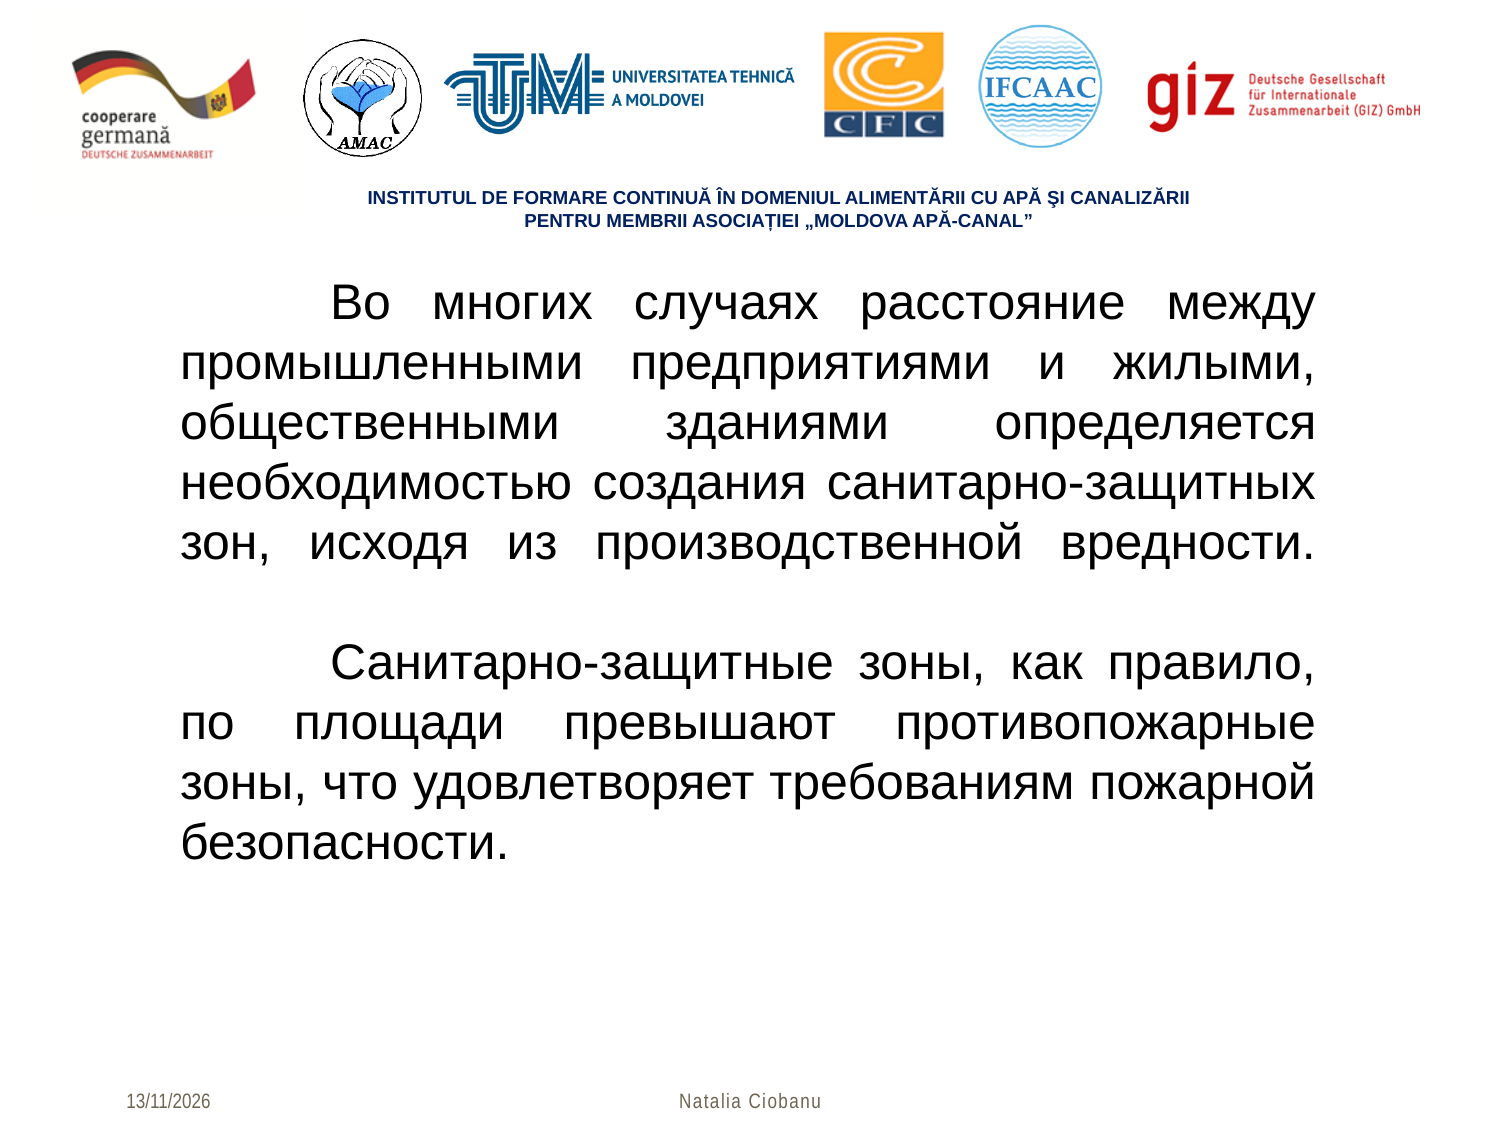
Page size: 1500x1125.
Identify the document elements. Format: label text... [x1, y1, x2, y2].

picture [31, 7, 300, 213]
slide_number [111, 1079, 325, 1121]
picture [303, 38, 422, 158]
text_box Во многих случаях расстояние между промышленными предприятиями и жилыми, общественными зданиями определяется необходимостью создания санитарно-защитных зон, исходя из производственной вредности. Санитарно-защитные зоны, как правило, по площади превышают противопожарные зоны, что удовлетворяет требованиям пожарной безопасности. [165, 262, 1332, 877]
text_box INSTITUTUL DE FORMARE CONTINUĂ ÎN DOMENIUL ALIMENTĂRII CU APĂ ŞI CANALIZĂRII PENTRU MEMBRII ASOCIAȚIEI „MOLDOVA APĂ-CANAL” [190, 128, 1366, 239]
picture [970, 16, 1109, 154]
picture [1136, 55, 1435, 147]
picture [434, 47, 800, 140]
footer Natalia Ciobanu [469, 1079, 1031, 1121]
picture [822, 23, 948, 149]
